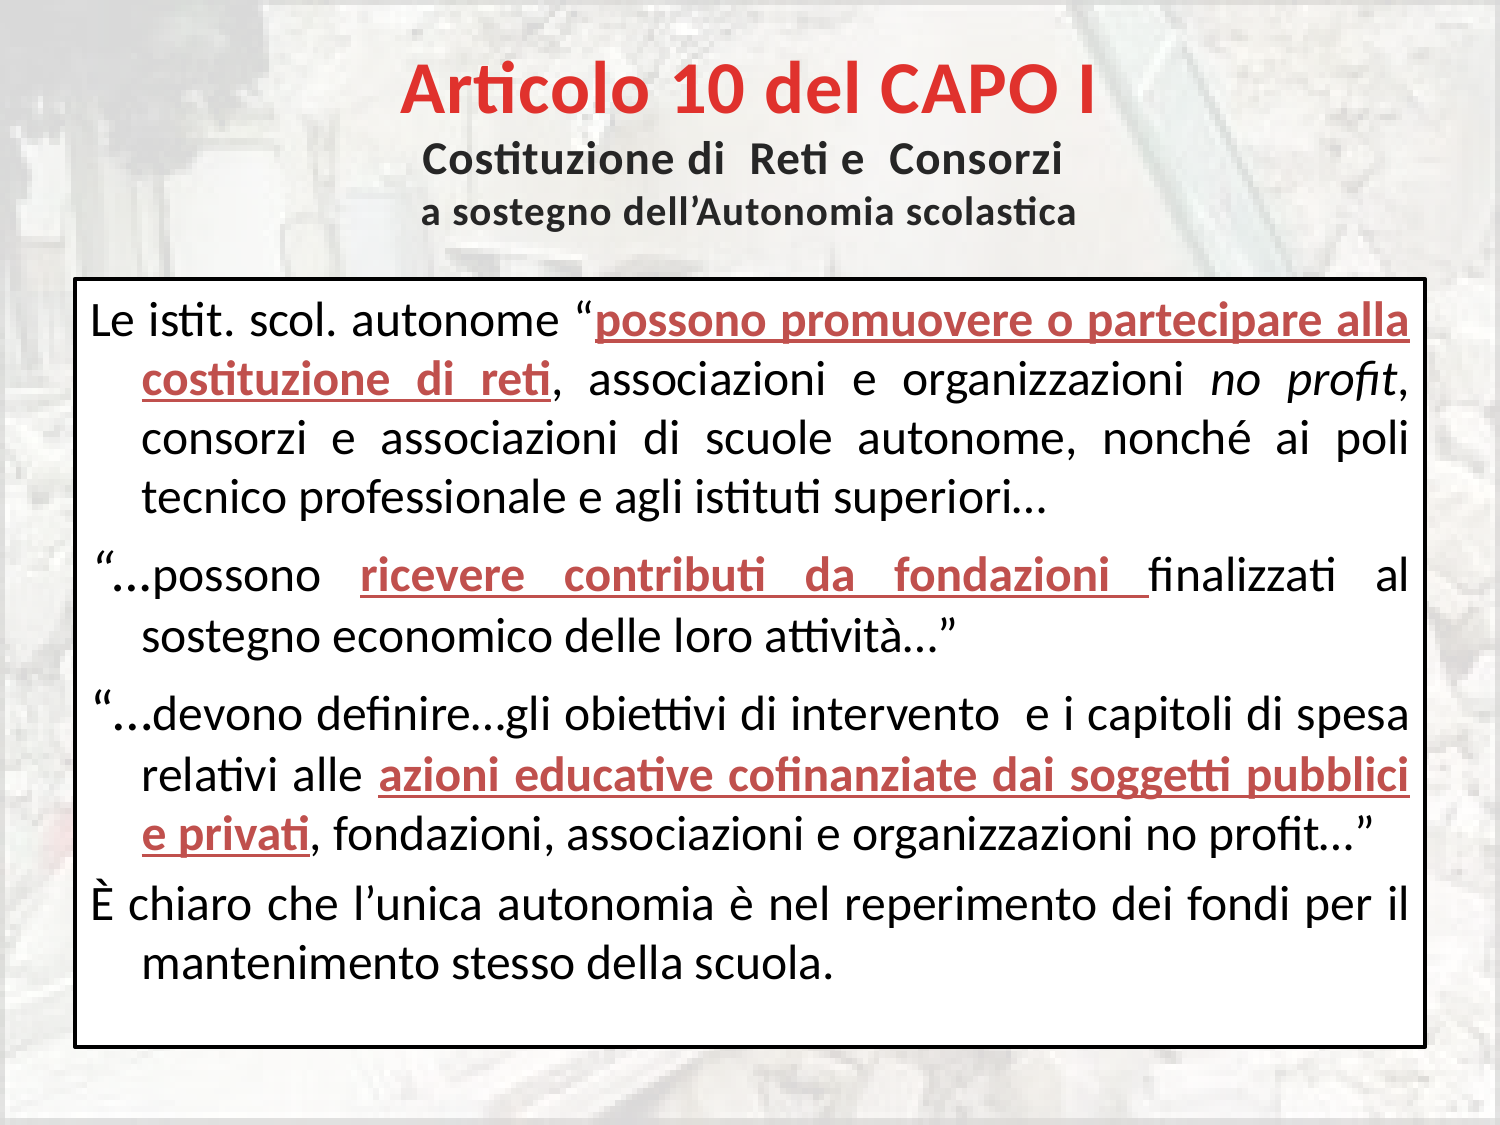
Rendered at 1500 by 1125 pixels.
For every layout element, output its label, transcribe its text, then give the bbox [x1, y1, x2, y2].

list Le istit. scol. autonome “possono promuovere o partecipare alla costituzione di reti, associazioni e organizzazioni no profit, consorzi e associazioni di scuole autonome, nonché ai poli tecnico professionale e agli istituti superiori… “…possono ricevere contributi da fondazioni finalizzati al sostegno economico delle loro attività…” “…devono definire…gli obiettivi di intervento e i capitoli di spesa relativi alle azioni educative cofinanziate dai soggetti pubblici e privati, fondazioni, associazioni e organizzazioni no profit…” È chiaro che l’unica autonomia è nel reperimento dei fondi per il mantenimento stesso della scuola. [73, 277, 1427, 1049]
title Articolo 10 del CAPO I Costituzione di Reti e Consorzi a sostegno dell’Autonomia scolastica [75, 30, 1425, 277]
